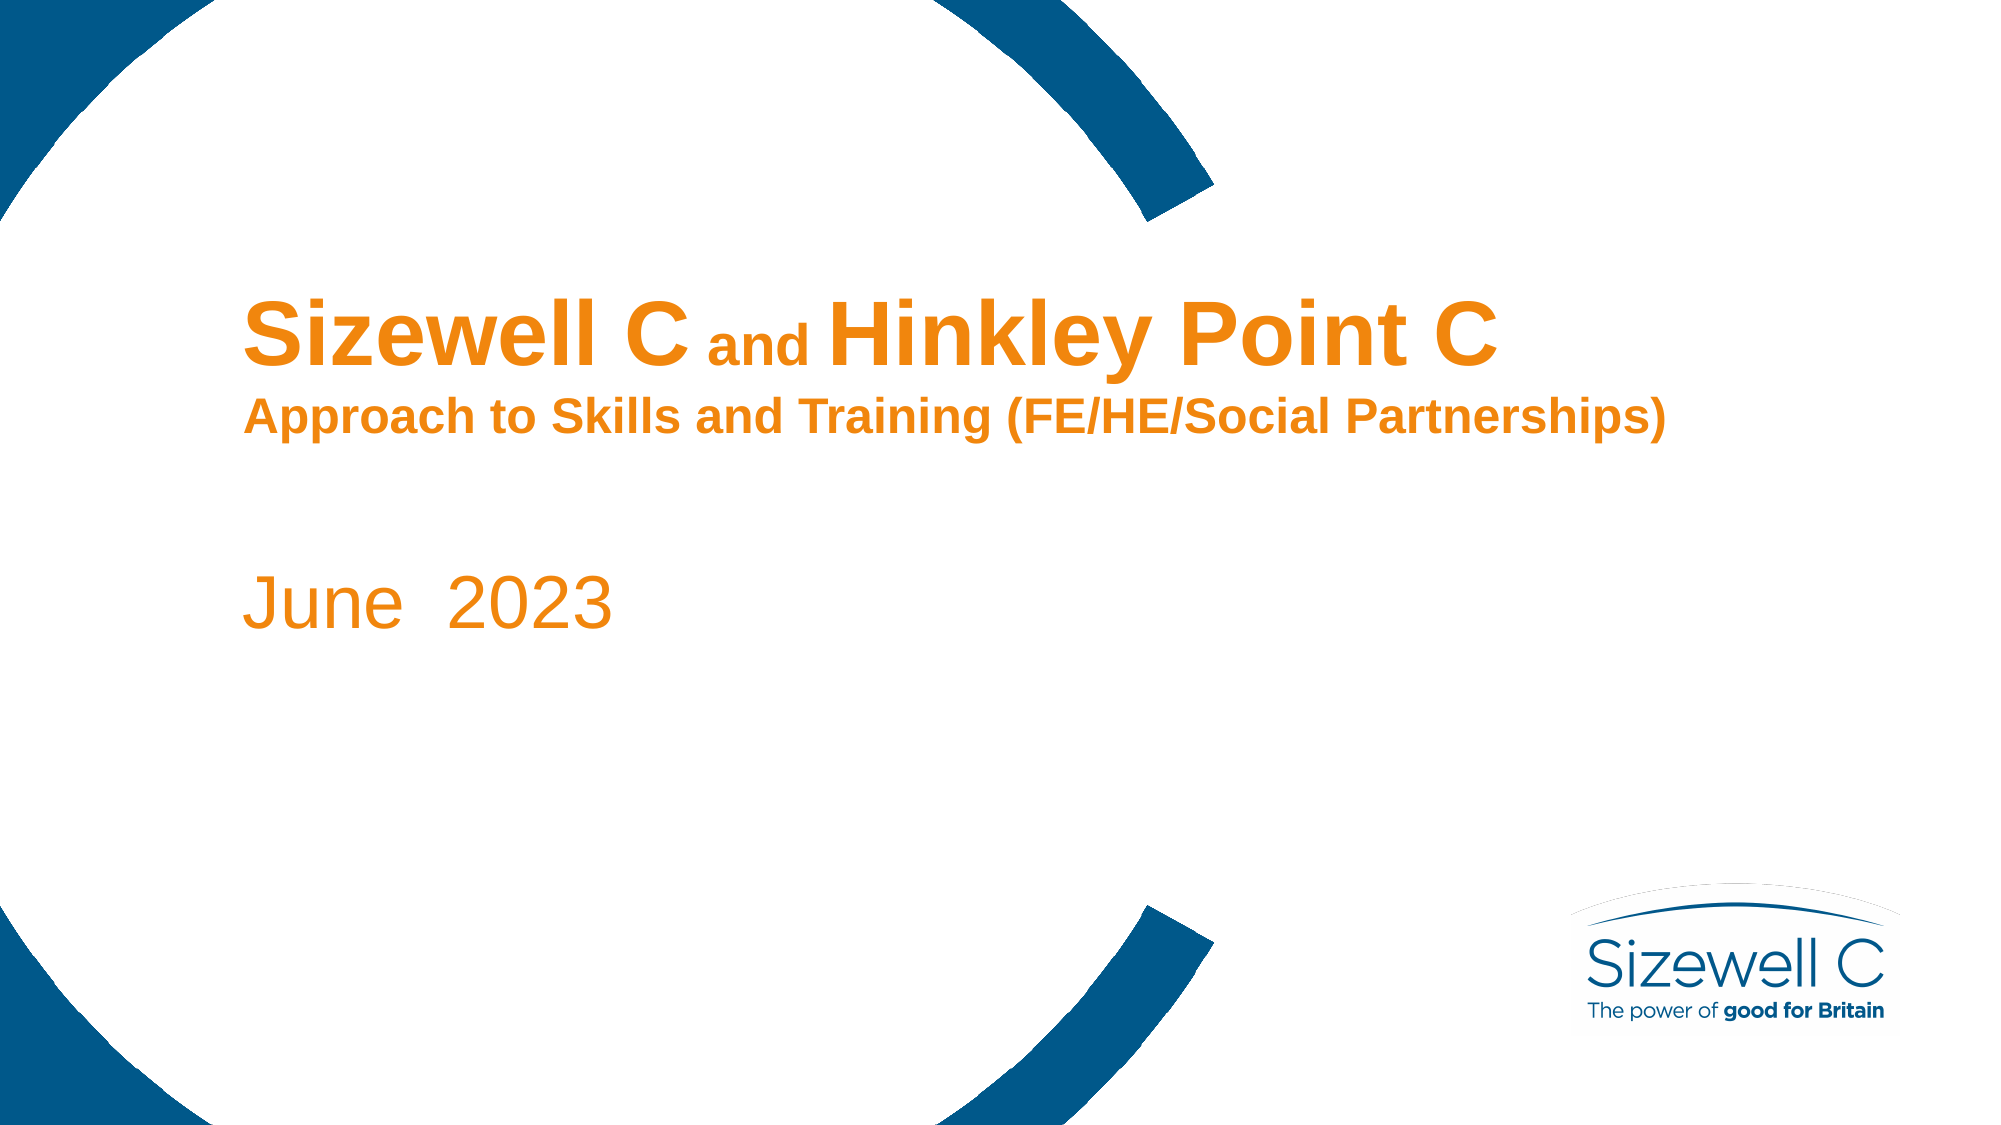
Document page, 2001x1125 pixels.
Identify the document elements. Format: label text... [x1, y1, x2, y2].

picture [0, 0, 2001, 1125]
text_box Sizewell C and Hinkley Point C Approach to Skills and Training (FE/HE/Social Partnerships) June 2023 [227, 266, 1711, 651]
